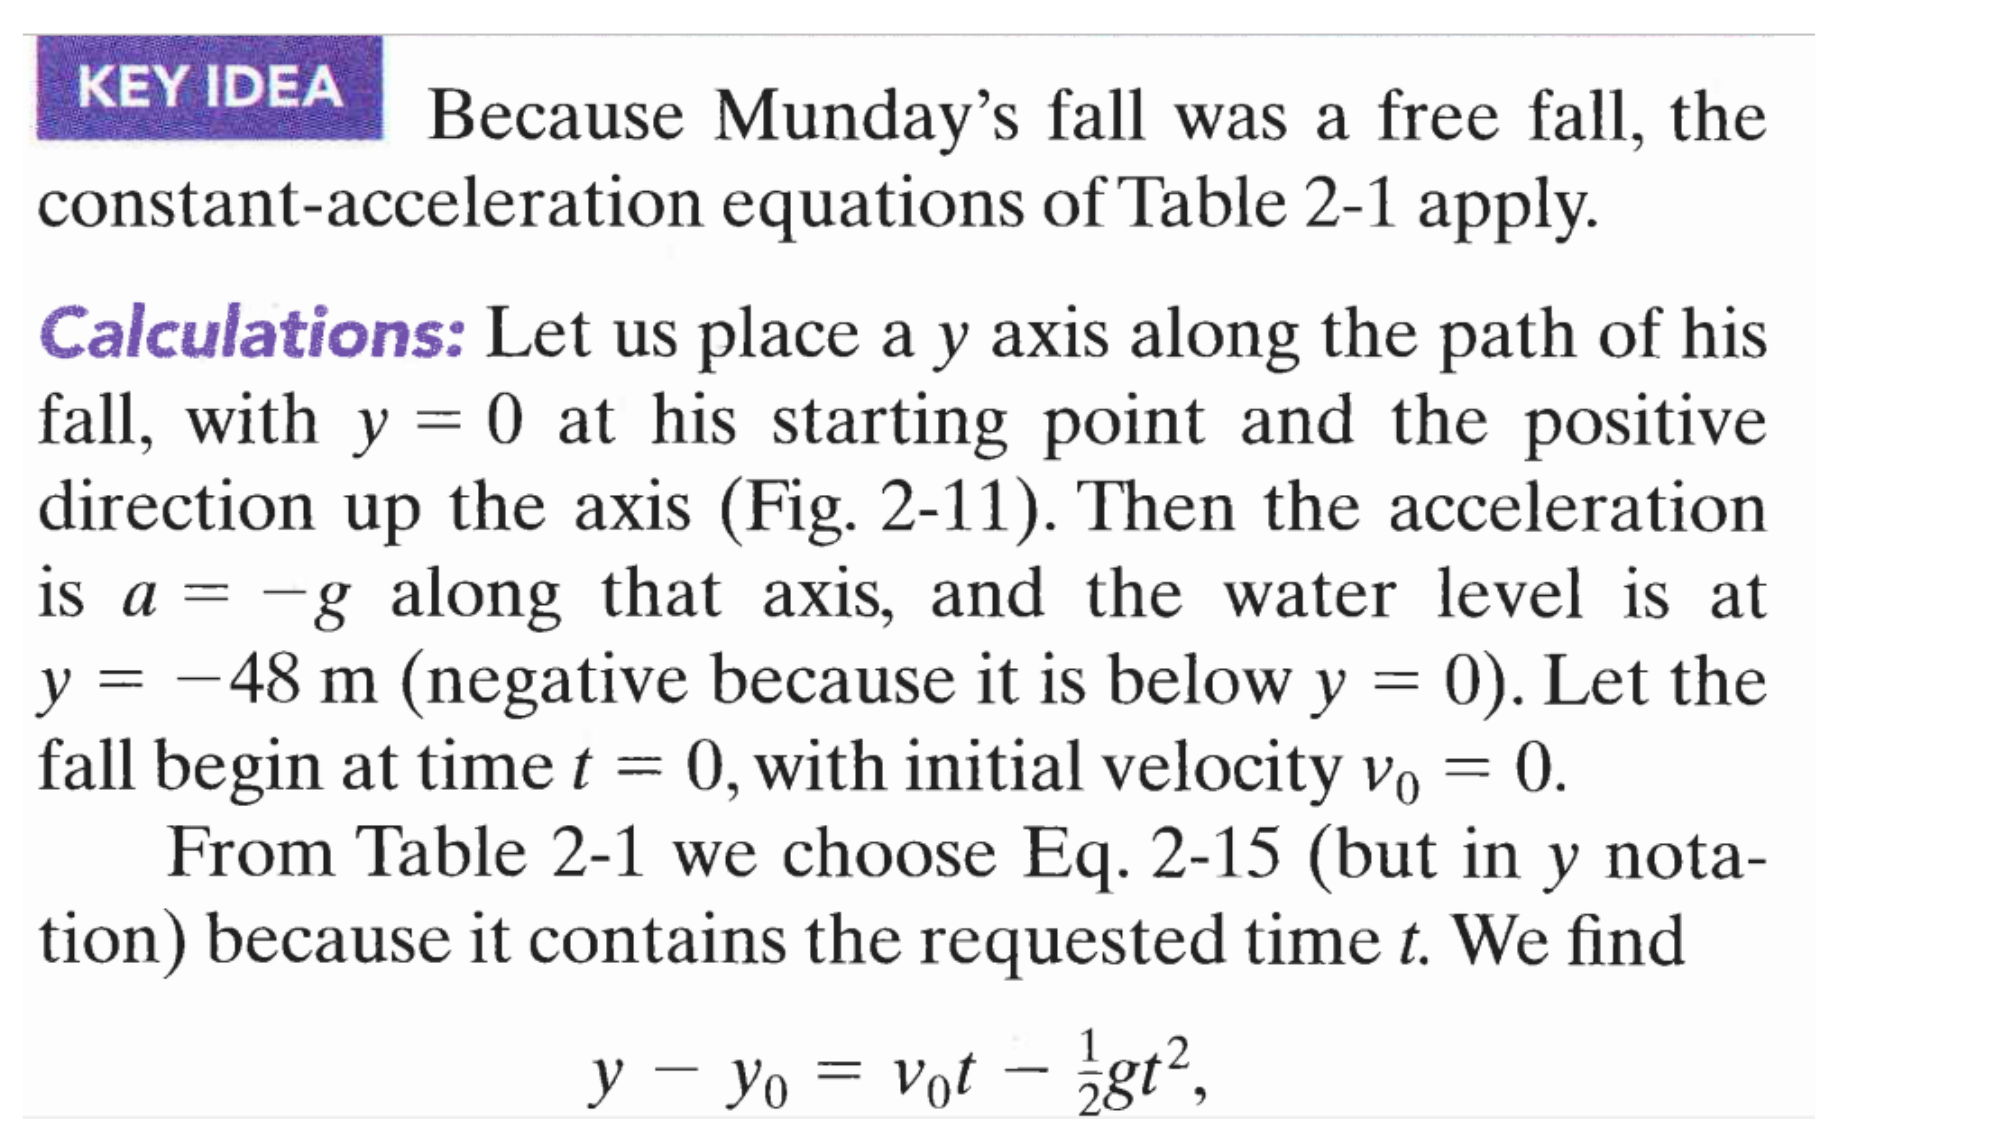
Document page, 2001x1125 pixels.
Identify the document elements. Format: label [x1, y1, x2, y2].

picture [22, 33, 1816, 1119]
